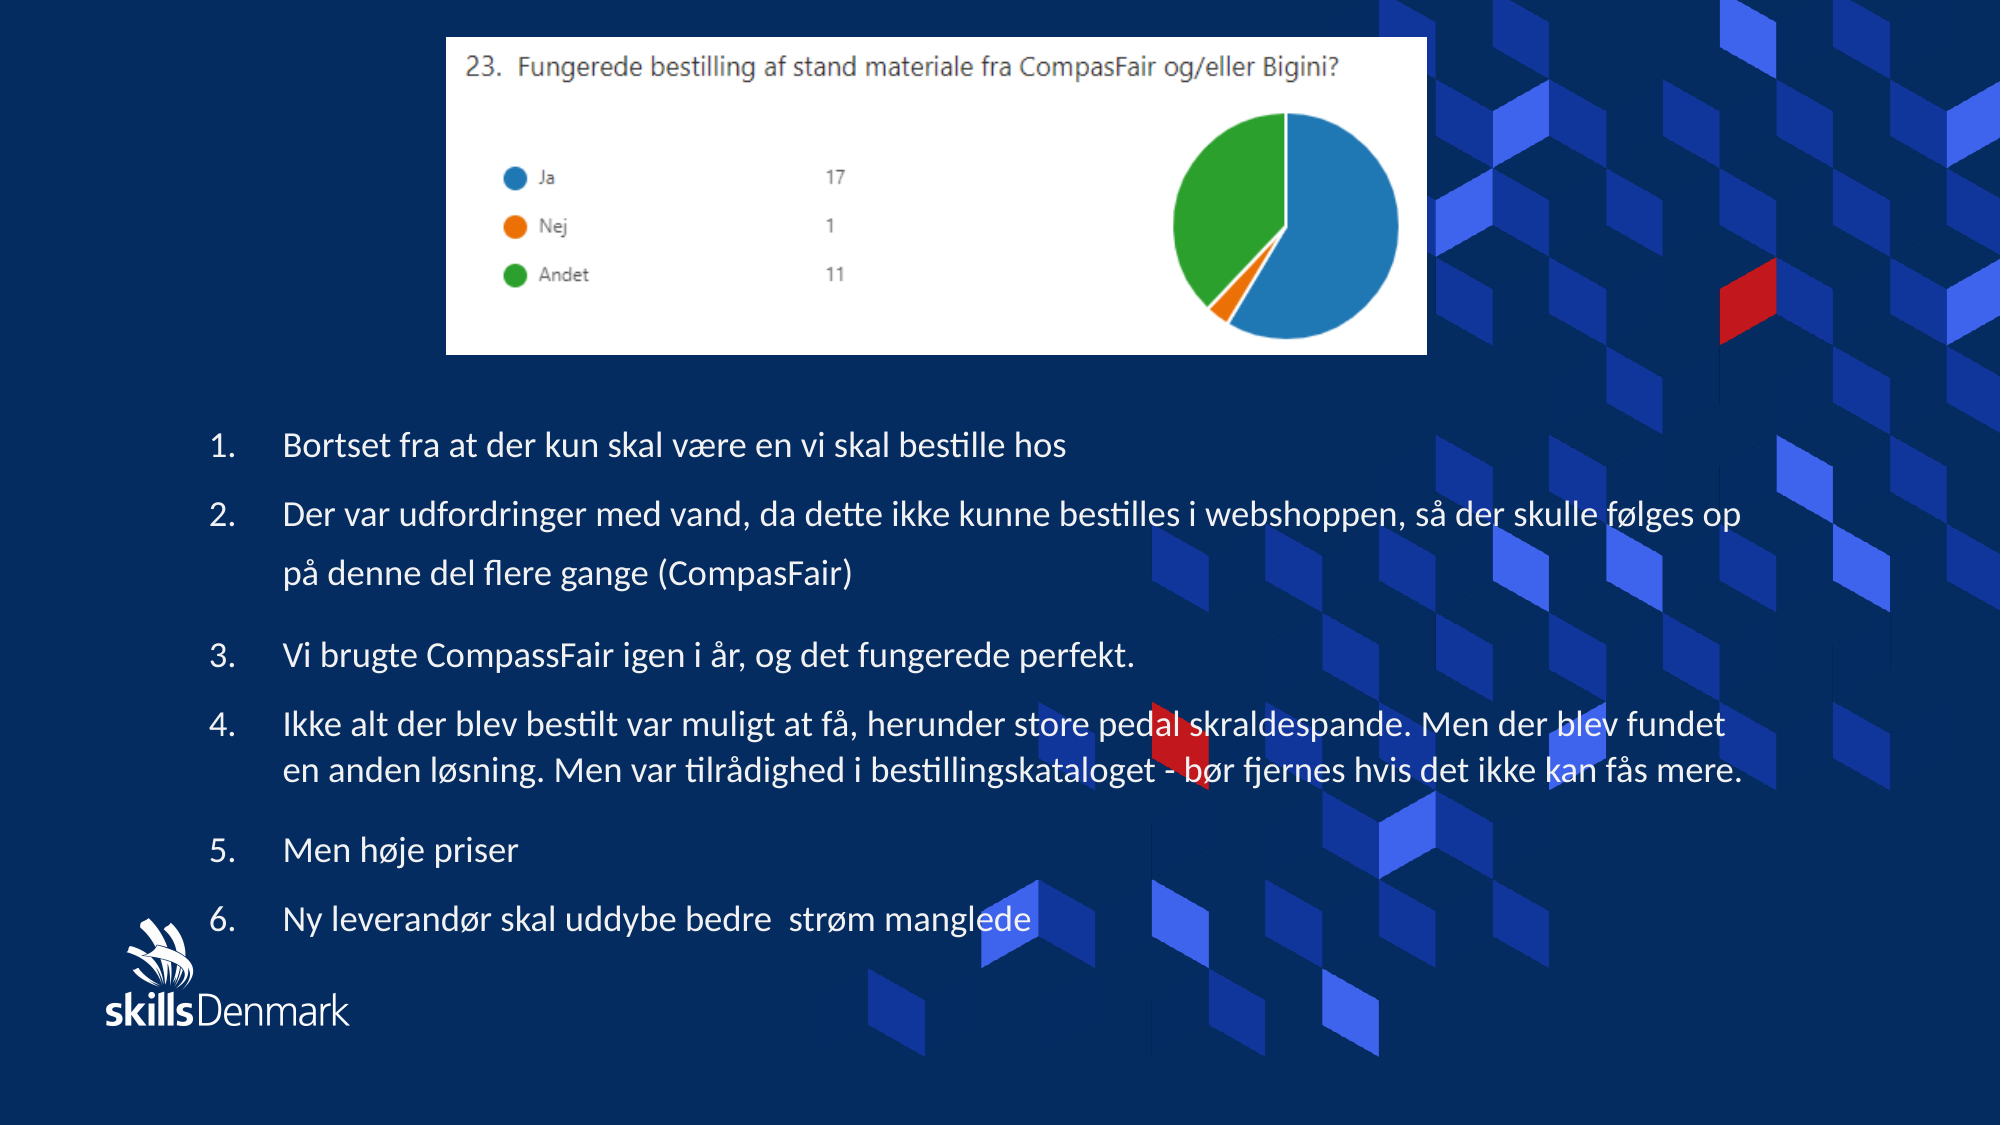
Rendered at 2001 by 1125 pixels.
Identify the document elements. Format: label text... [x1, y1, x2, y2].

picture [72, 884, 384, 1060]
picture [446, 0, 2000, 1060]
subtitle Bortset fra at der kun skal være en vi skal bestille hos Der var udfordringer med vand, da dette ikke kunne bestilles i webshoppen, så der skulle følges op på denne del flere gange (CompasFair) Vi brugte CompassFair igen i år, og det fungerede perfekt. Ikke alt der blev bestilt var muligt at få, herunder store pedal skraldespande. Men der blev fundet en anden løsning. Men var tilrådighed i bestillingskataloget - bør fjernes hvis det ikke kan fås mere. Men høje priser Ny leverandør skal uddybe bedre strøm manglede [193, 397, 1767, 986]
